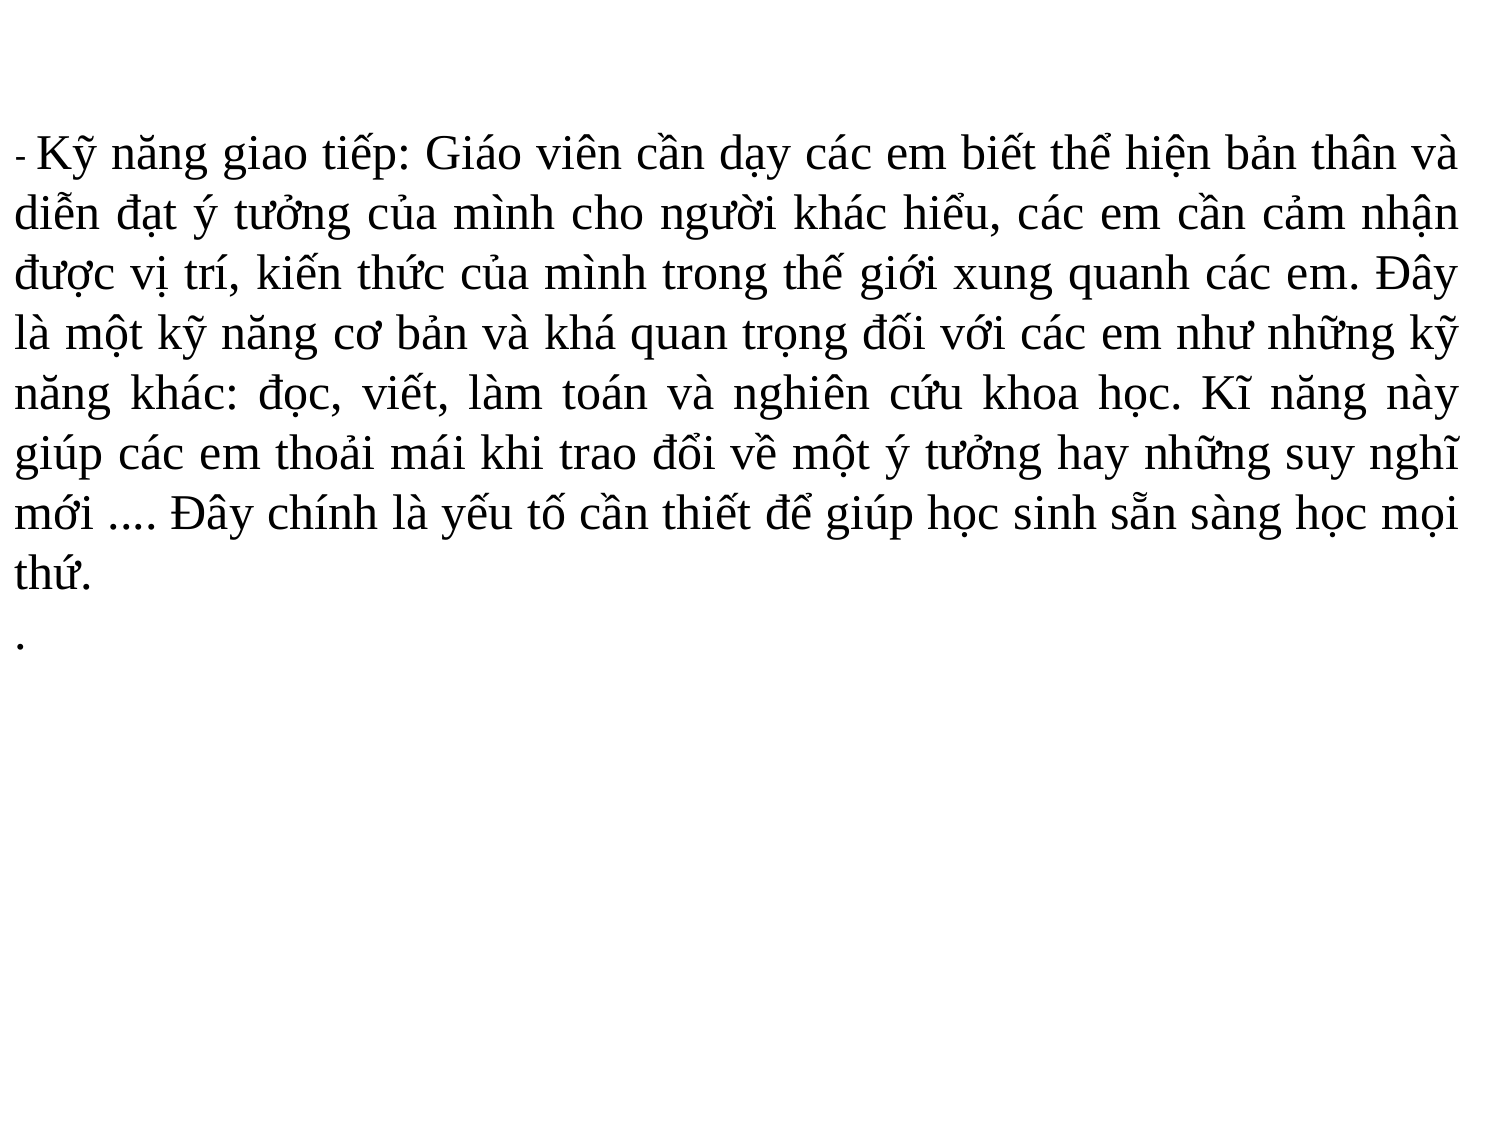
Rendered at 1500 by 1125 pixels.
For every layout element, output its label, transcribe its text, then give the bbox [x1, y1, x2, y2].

text_box - Kỹ năng giao tiếp: Giáo viên cần dạy các em biết thể hiện bản thân và diễn đạt ý tưởng của mình cho người khác hiểu, các em cần cảm nhận được vị trí, kiến thức của mình trong thế giới xung quanh các em. Đây là một kỹ năng cơ bản và khá quan trọng đối với các em như những kỹ năng khác: đọc, viết, làm toán và nghiên cứu khoa học. Kĩ năng này giúp các em thoải mái khi trao đổi về một ý tưởng hay những suy nghĩ mới .... Đây chính là yếu tố cần thiết để giúp học sinh sẵn sàng học mọi thứ. . [0, 112, 1475, 668]
